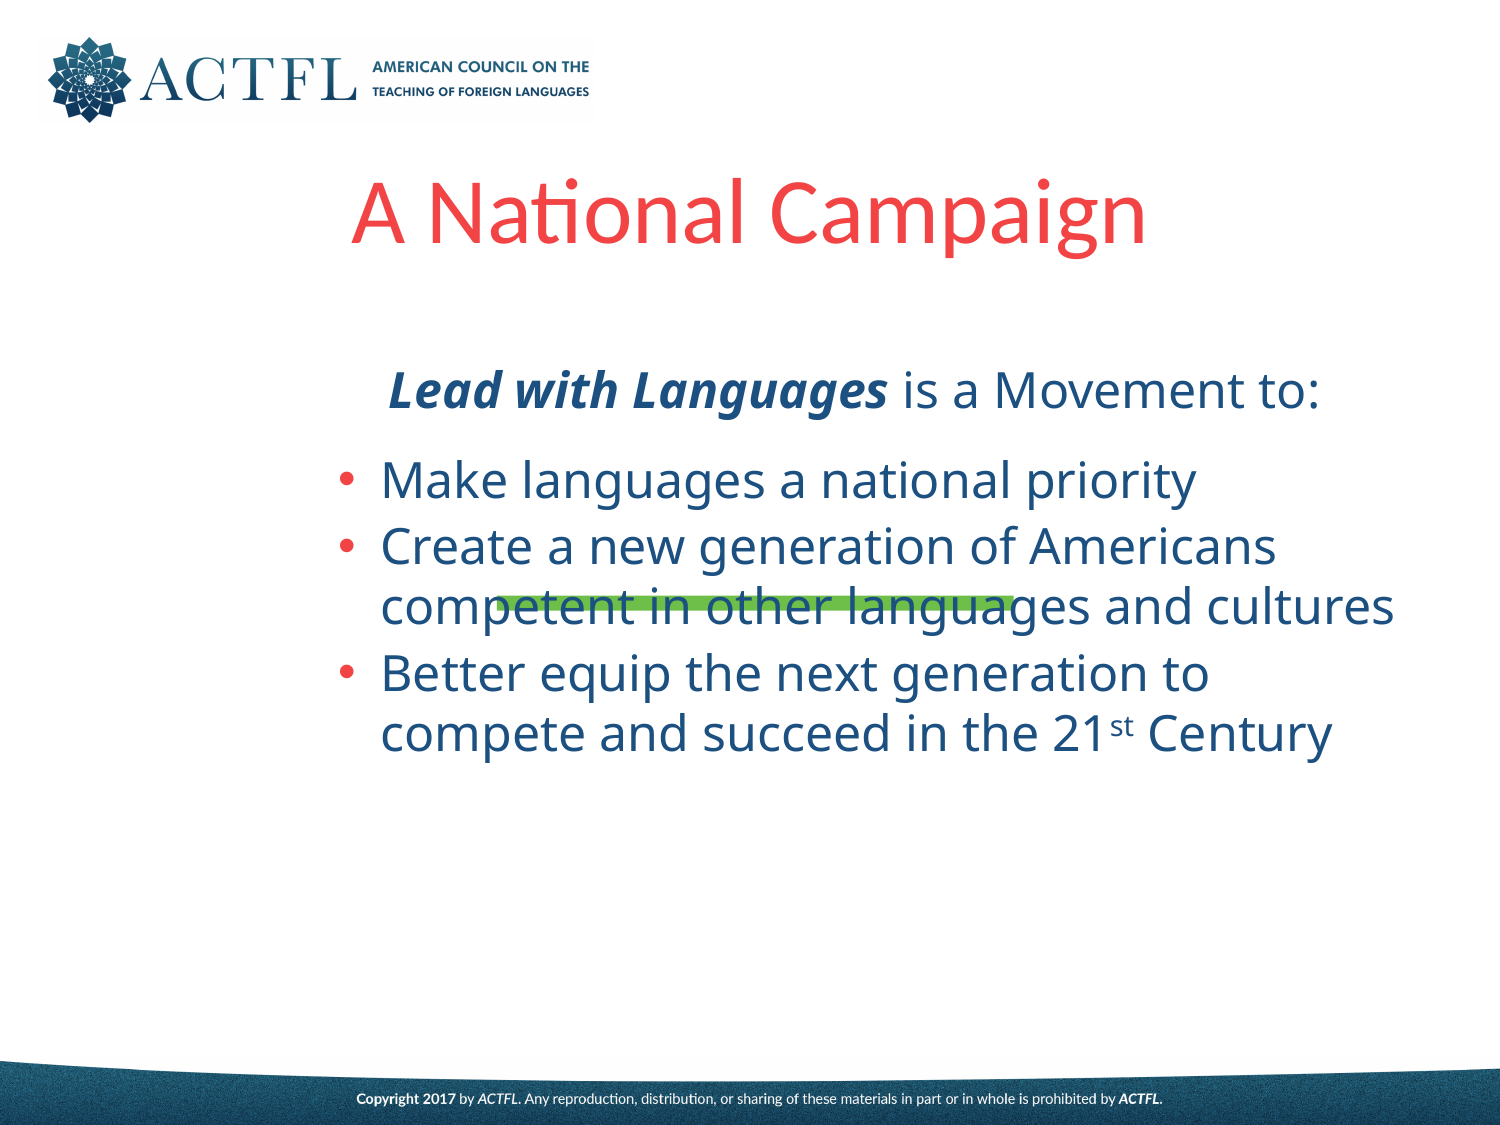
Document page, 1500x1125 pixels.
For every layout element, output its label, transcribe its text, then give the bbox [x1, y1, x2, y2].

picture [0, 1058, 1500, 1125]
picture [38, 37, 594, 123]
title A National Campaign [187, 118, 1313, 271]
subtitle Lead with Languages is a Movement to: Make languages a national priority Create a new generation of Americans competent in other languages and cultures Better equip the next generation to compete and succeed in the 21st Century [309, 358, 1414, 898]
